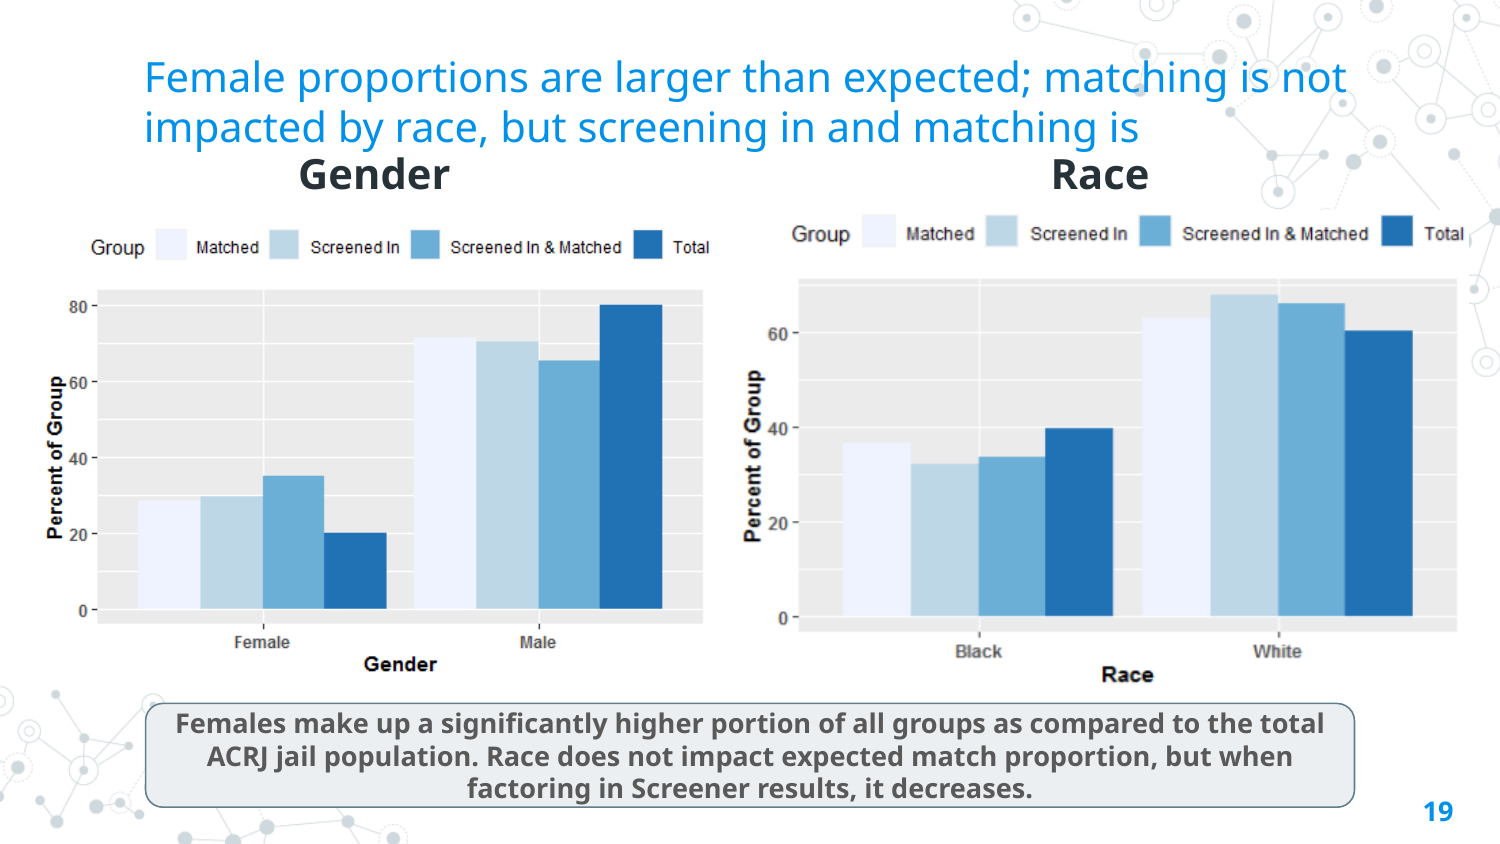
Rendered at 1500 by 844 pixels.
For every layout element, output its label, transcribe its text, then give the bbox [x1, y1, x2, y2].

text_box Females make up a significantly higher portion of all groups as compared to the total ACRJ jail population. Race does not impact expected match proportion, but when factoring in Screener results, it decreases. [145, 703, 1355, 808]
list Gender [237, 132, 512, 208]
picture [0, 0, 1500, 844]
title Female proportions are larger than expected; matching is not impacted by race, but screening in and matching is [128, 50, 1372, 166]
slide_number 19 [1378, 779, 1469, 844]
list Race [963, 132, 1237, 208]
